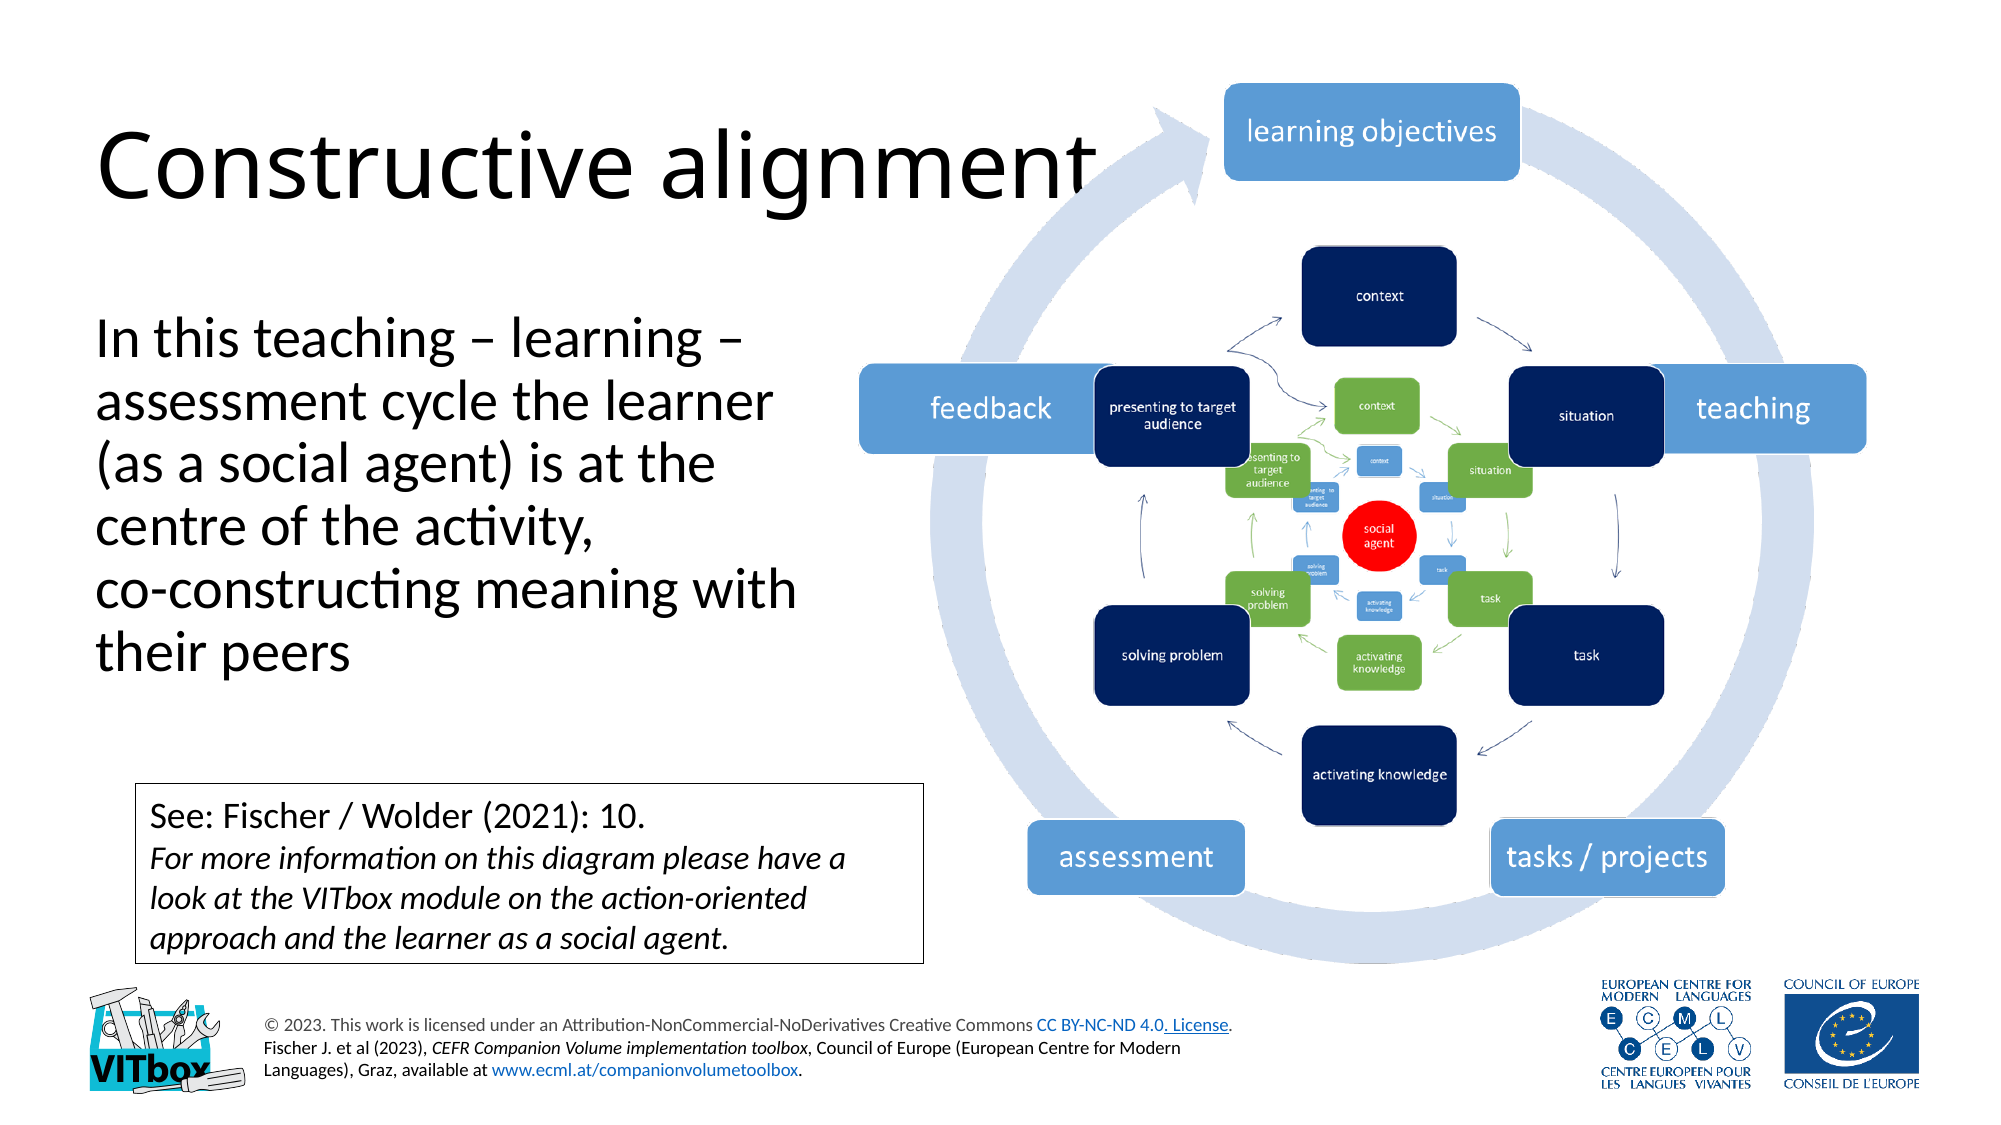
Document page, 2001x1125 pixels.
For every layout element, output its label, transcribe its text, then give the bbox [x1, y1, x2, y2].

picture [1599, 978, 1921, 1089]
text_box See: Fischer / Wolder (2021): 10. For more information on this diagram please have a look at the VITbox module on the action-oriented approach and the learner as a social agent. [135, 783, 627, 964]
title Constructive alignment [80, 59, 627, 278]
picture [80, 985, 249, 1095]
list In this teaching – learning – assessment cycle the learner (as a social agent) is at the centre of the activity, co-constructing meaning with their peers [80, 299, 627, 964]
picture [627, 14, 2000, 964]
